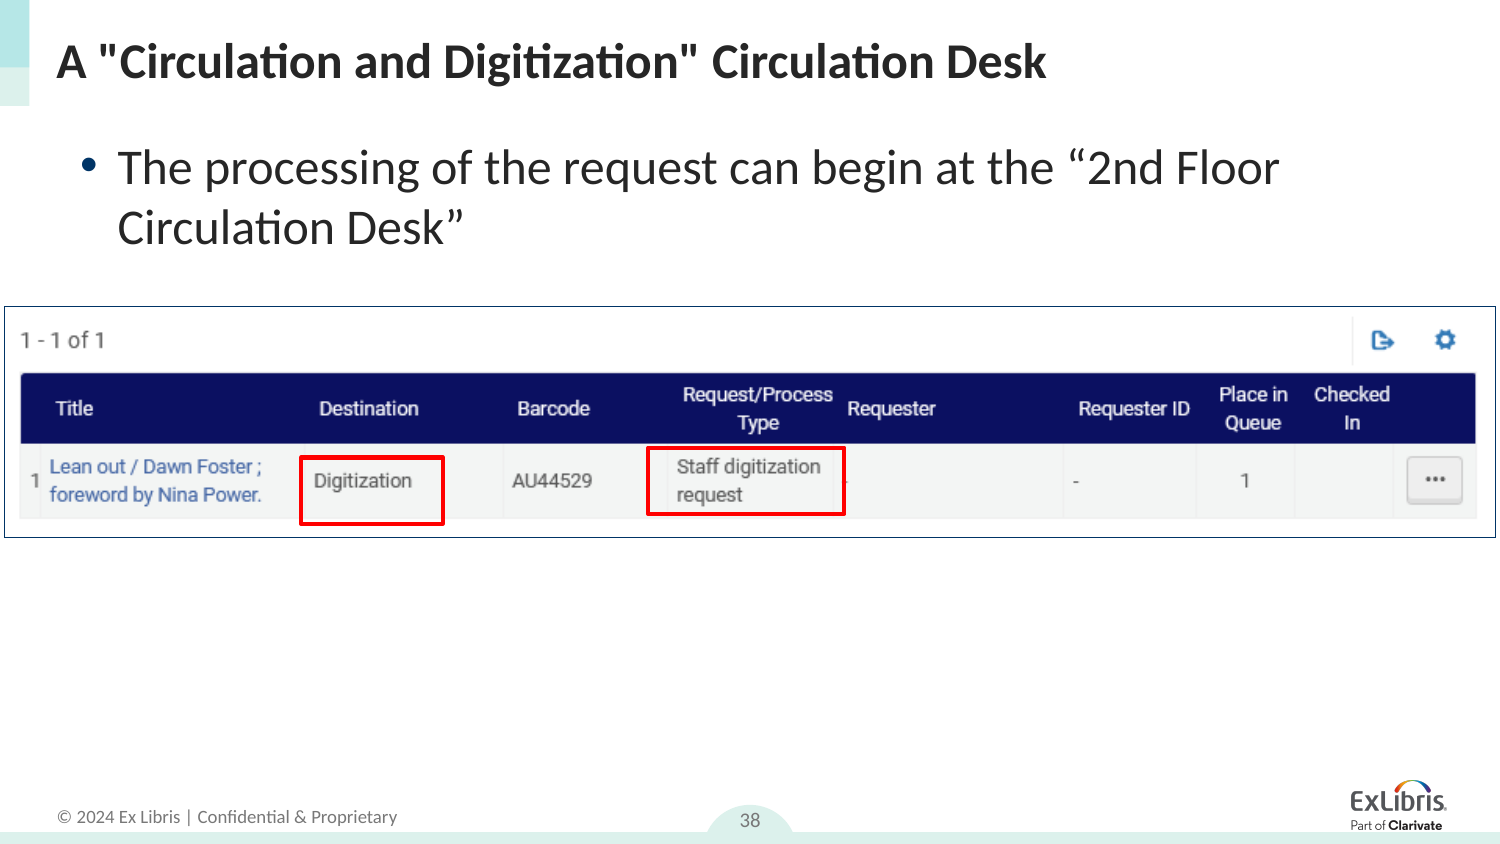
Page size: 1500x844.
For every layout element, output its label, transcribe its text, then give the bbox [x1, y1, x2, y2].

picture [1351, 780, 1447, 830]
list The processing of the request can begin at the “2nd Floor Circulation Desk” [64, 126, 1447, 304]
title A "Circulation and Digitization" Circulation Desk [41, 11, 1483, 107]
slide_number 38 [705, 789, 795, 844]
picture [4, 305, 1496, 538]
